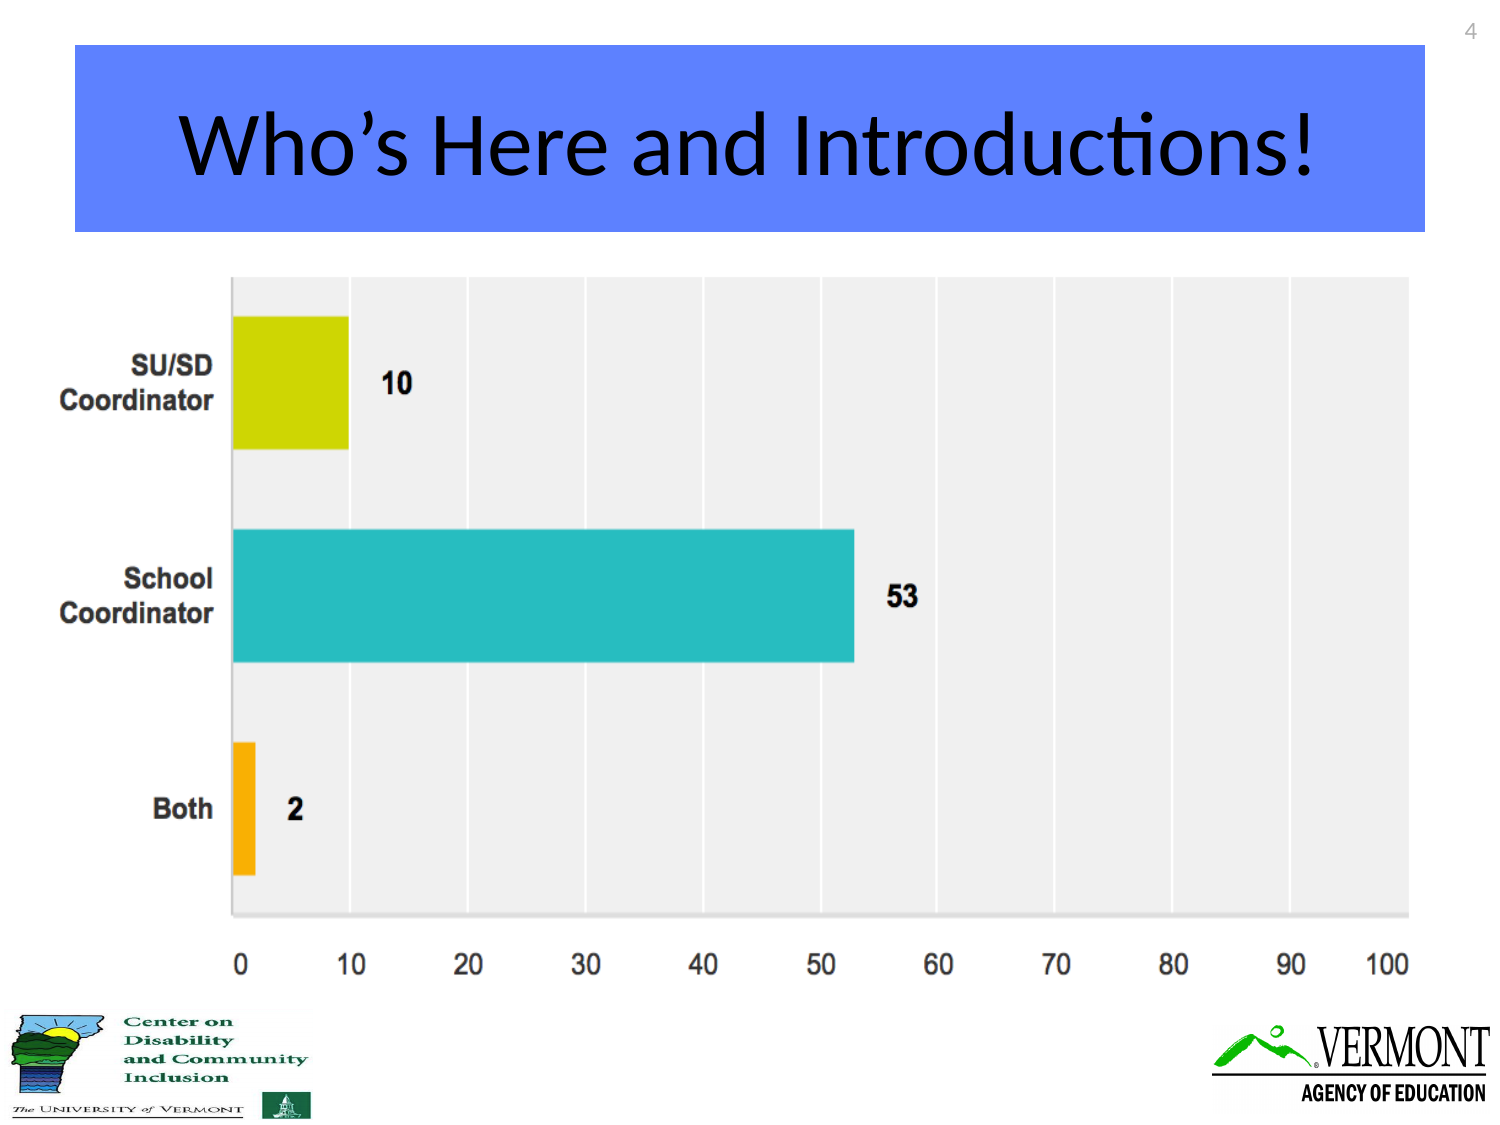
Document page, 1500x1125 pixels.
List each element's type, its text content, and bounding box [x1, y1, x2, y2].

picture [1212, 1025, 1490, 1114]
slide_number 4 [1142, 0, 1493, 60]
picture [4, 1009, 313, 1120]
title Who’s Here and Introductions! [75, 45, 1425, 231]
picture [30, 232, 1426, 996]
